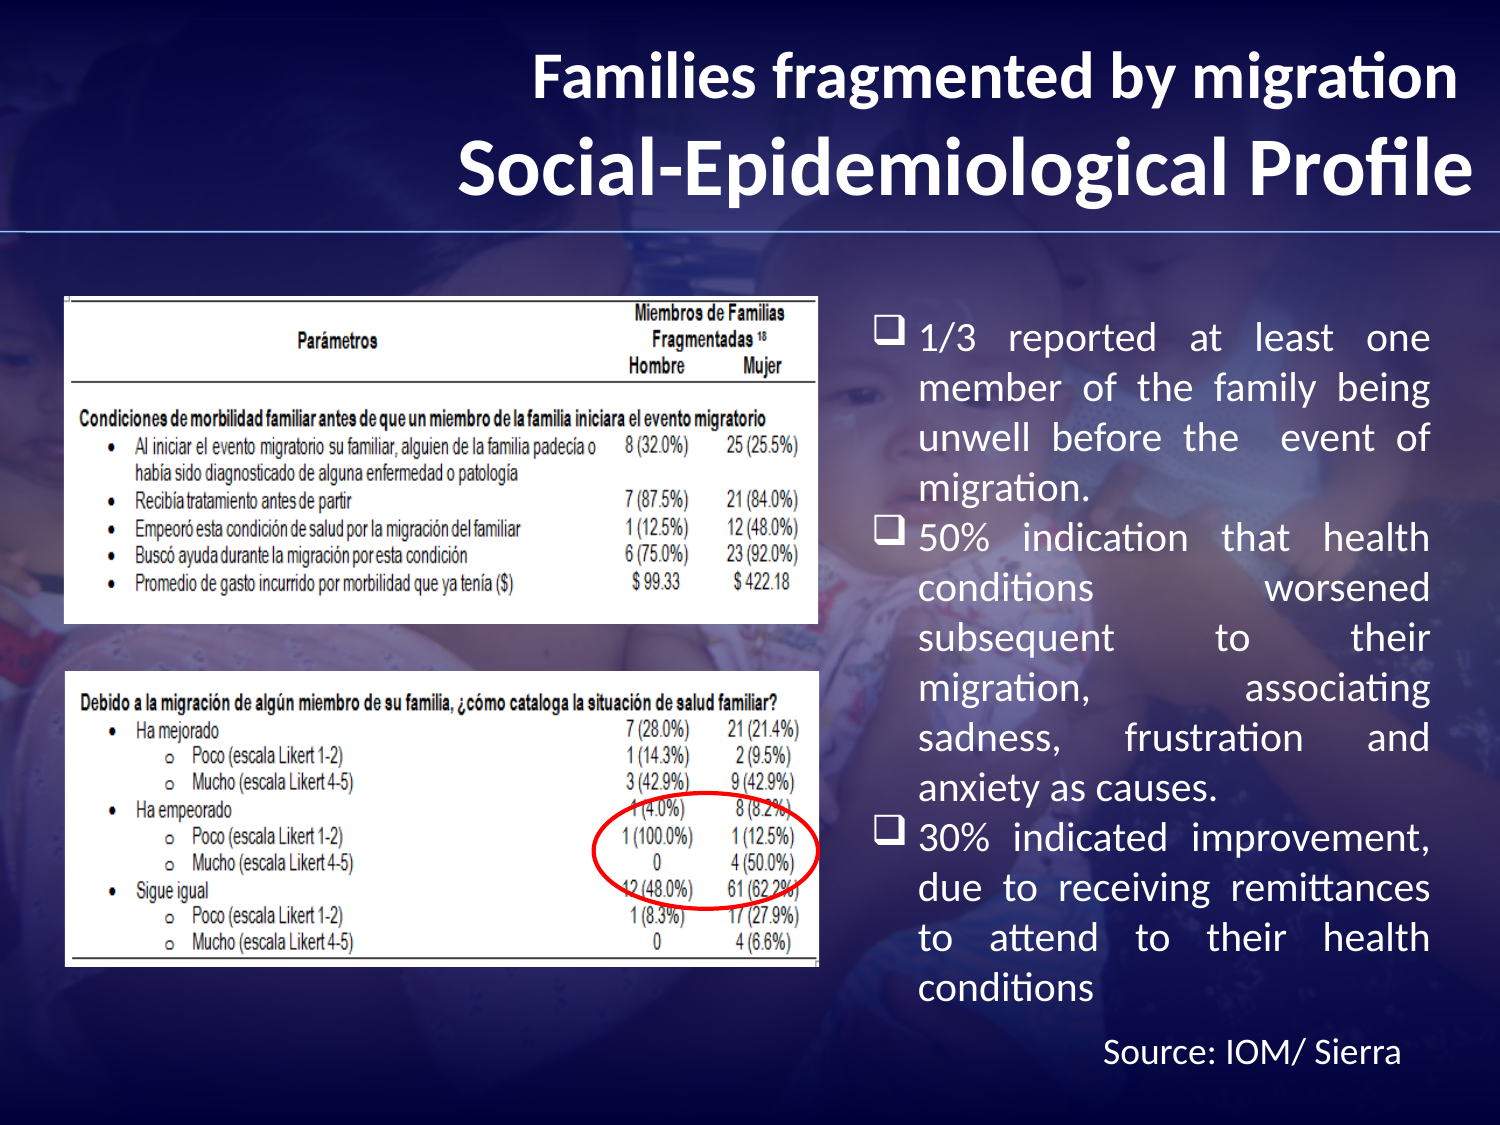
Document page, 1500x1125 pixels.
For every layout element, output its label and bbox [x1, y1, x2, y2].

picture [63, 296, 819, 624]
list [0, 0, 1500, 1125]
picture [64, 671, 820, 967]
